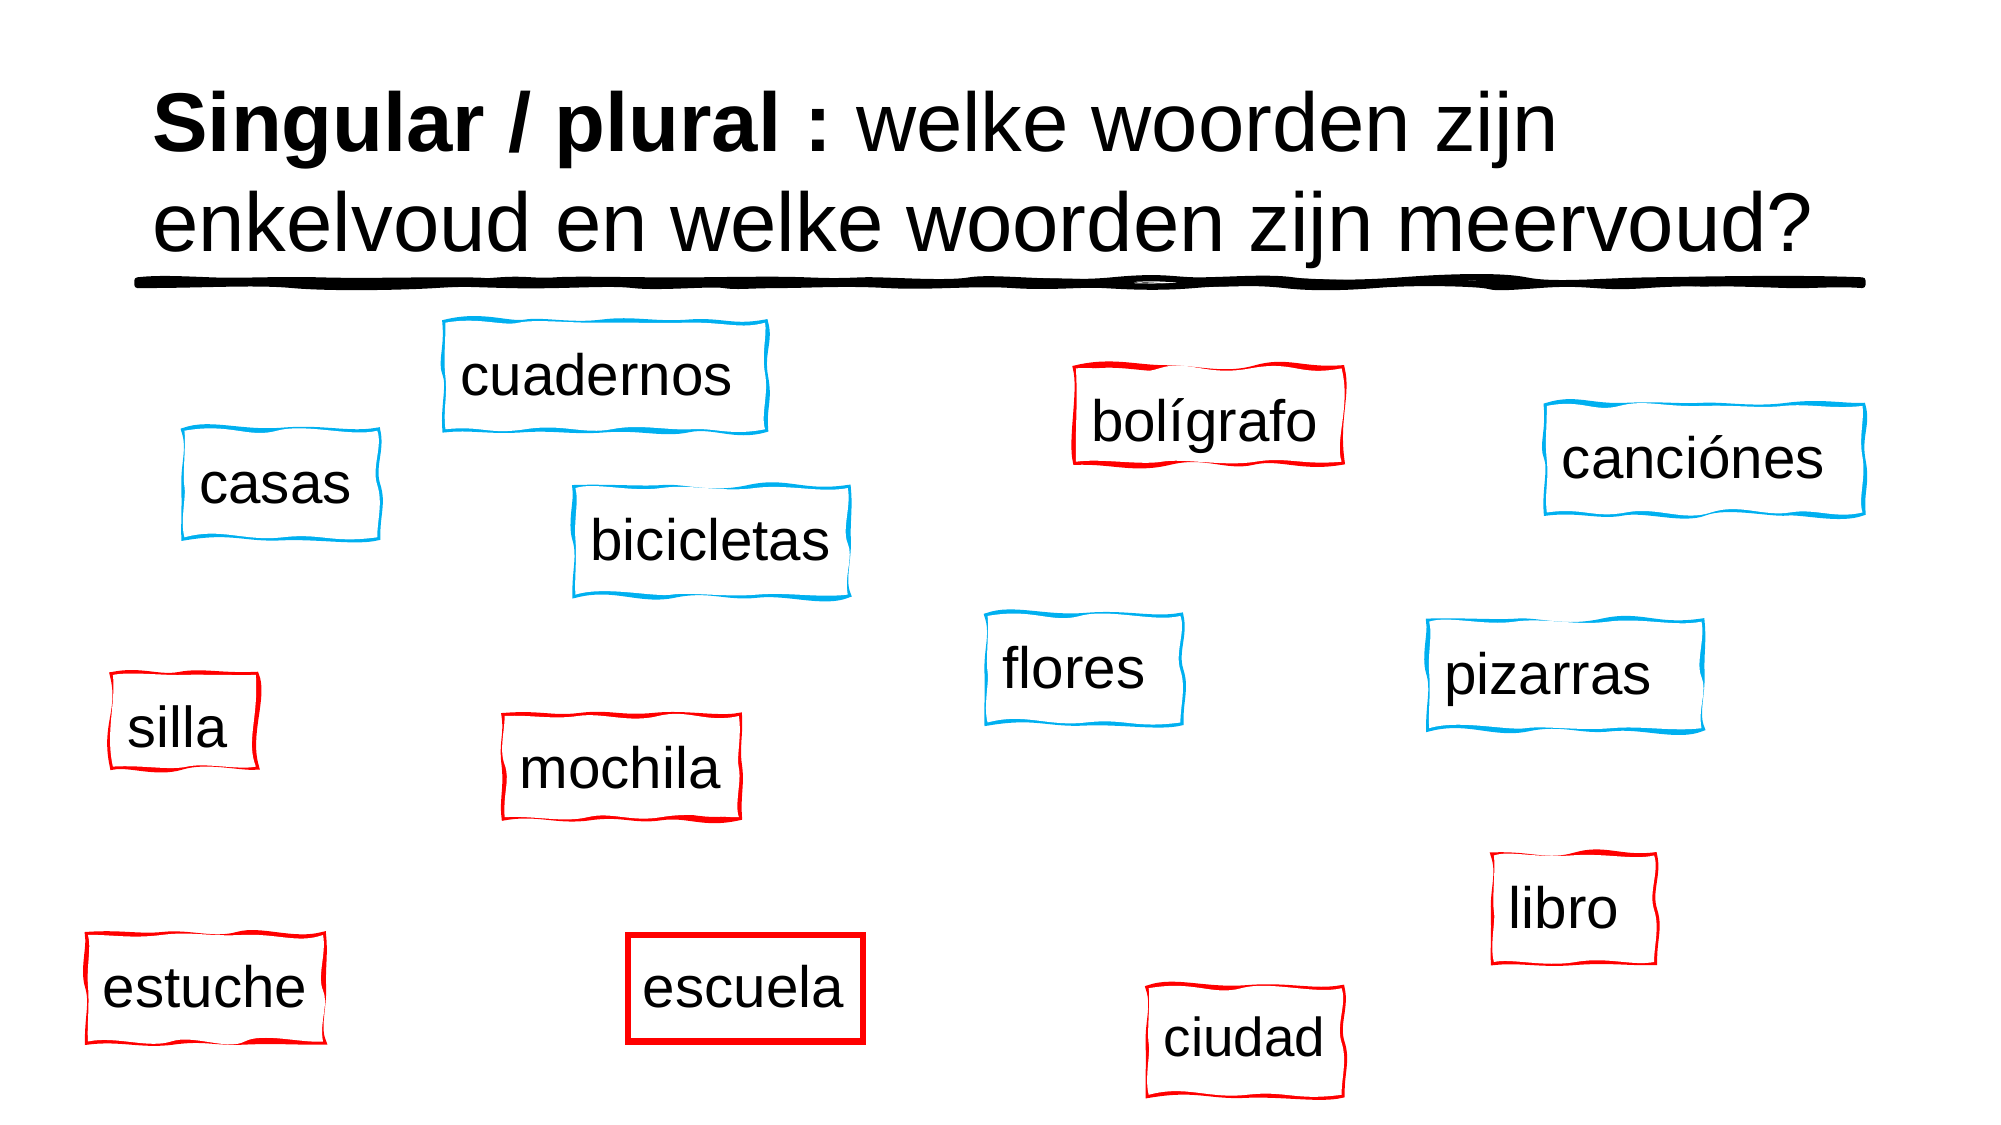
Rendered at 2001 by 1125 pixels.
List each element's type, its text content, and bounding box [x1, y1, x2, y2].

text_box canciónes [1544, 401, 1866, 517]
text_box flores [985, 611, 1184, 726]
title Singular / plural : welke woorden zijn enkelvoud en welke woorden zijn meervoud? [137, 59, 1863, 278]
list escuela [627, 934, 864, 1043]
text_box pizarras [1426, 617, 1704, 733]
text_box cuadernos [442, 318, 768, 434]
text_box estuche [85, 932, 326, 1045]
text_box silla [109, 672, 260, 771]
text_box bicicletas [572, 484, 850, 600]
text_box libro [1492, 851, 1658, 964]
text_box casas [182, 426, 381, 541]
text_box ciudad [1147, 983, 1346, 1098]
text_box mochila [502, 713, 741, 822]
text_box bolígrafo [1073, 363, 1345, 467]
